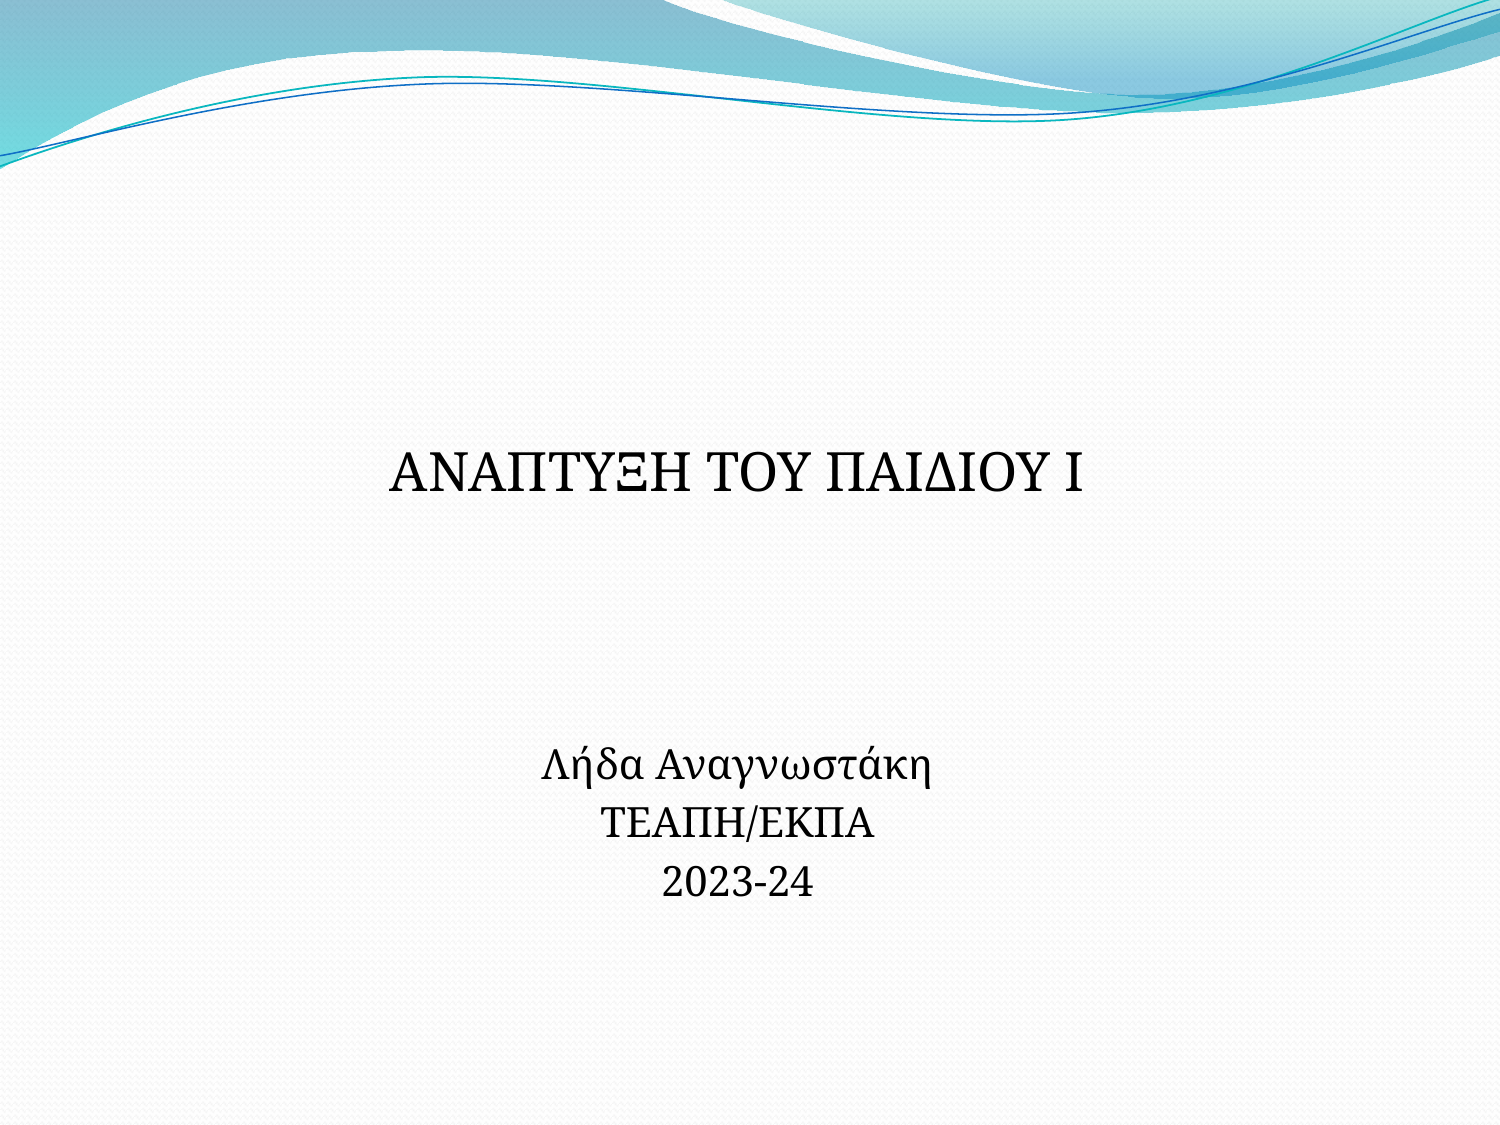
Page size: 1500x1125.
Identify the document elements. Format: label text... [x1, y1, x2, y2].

list ΑΝΑΠΤΥΞΗ ΤΟΥ ΠΑΙΔΙΟΥ Ι Λήδα Αναγνωστάκη ΤΕΑΠΗ/ΕΚΠΑ 2023-24 [99, 212, 1375, 988]
